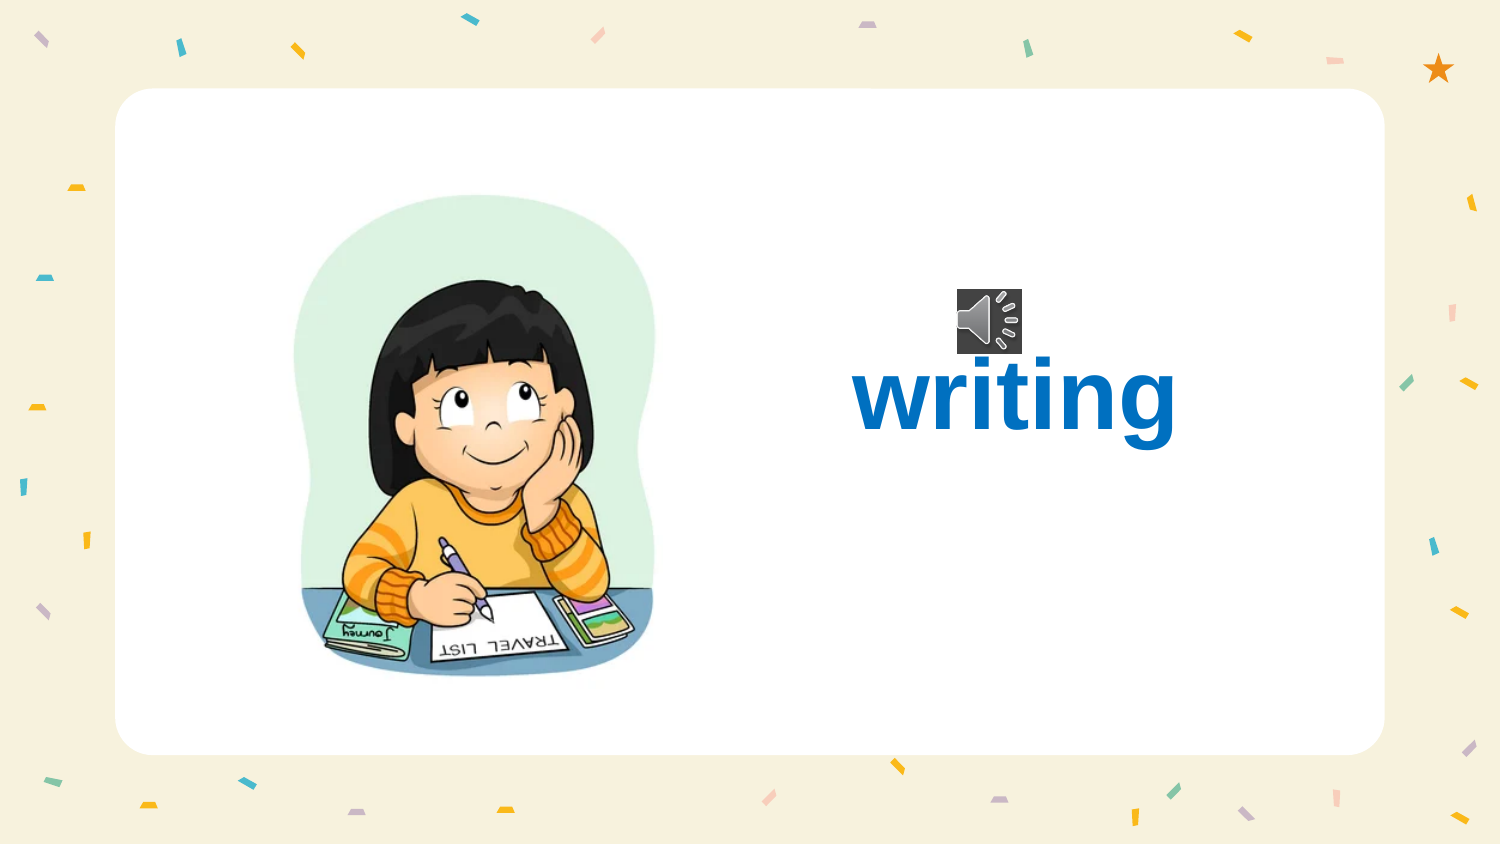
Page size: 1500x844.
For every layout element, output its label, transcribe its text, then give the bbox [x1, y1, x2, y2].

picture [269, 152, 676, 692]
picture [955, 288, 1023, 356]
text_box writing [837, 321, 1313, 457]
